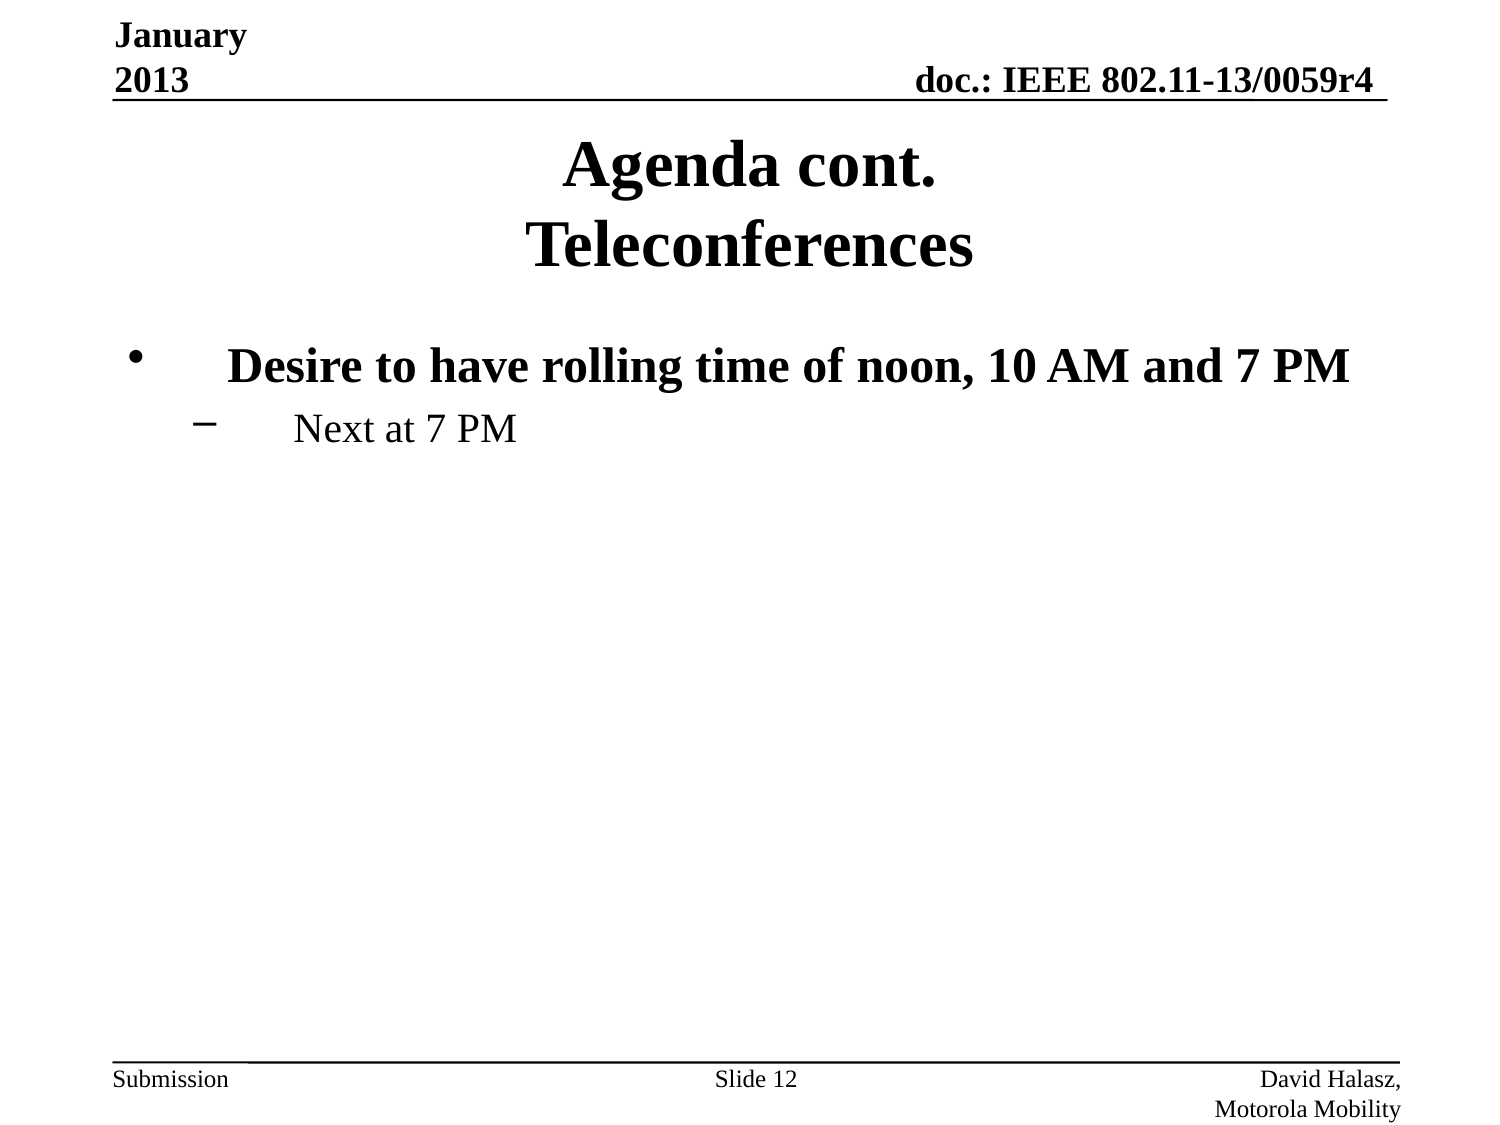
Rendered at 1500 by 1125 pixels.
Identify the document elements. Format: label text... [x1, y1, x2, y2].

title Agenda cont. Teleconferences [112, 112, 1388, 288]
list Desire to have rolling time of noon, 10 AM and 7 PM Next at 7 PM [112, 324, 1388, 1001]
slide_number Slide 12 [712, 1061, 800, 1093]
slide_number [114, 54, 333, 101]
footer David Halasz, Motorola Mobility [1185, 1061, 1402, 1093]
